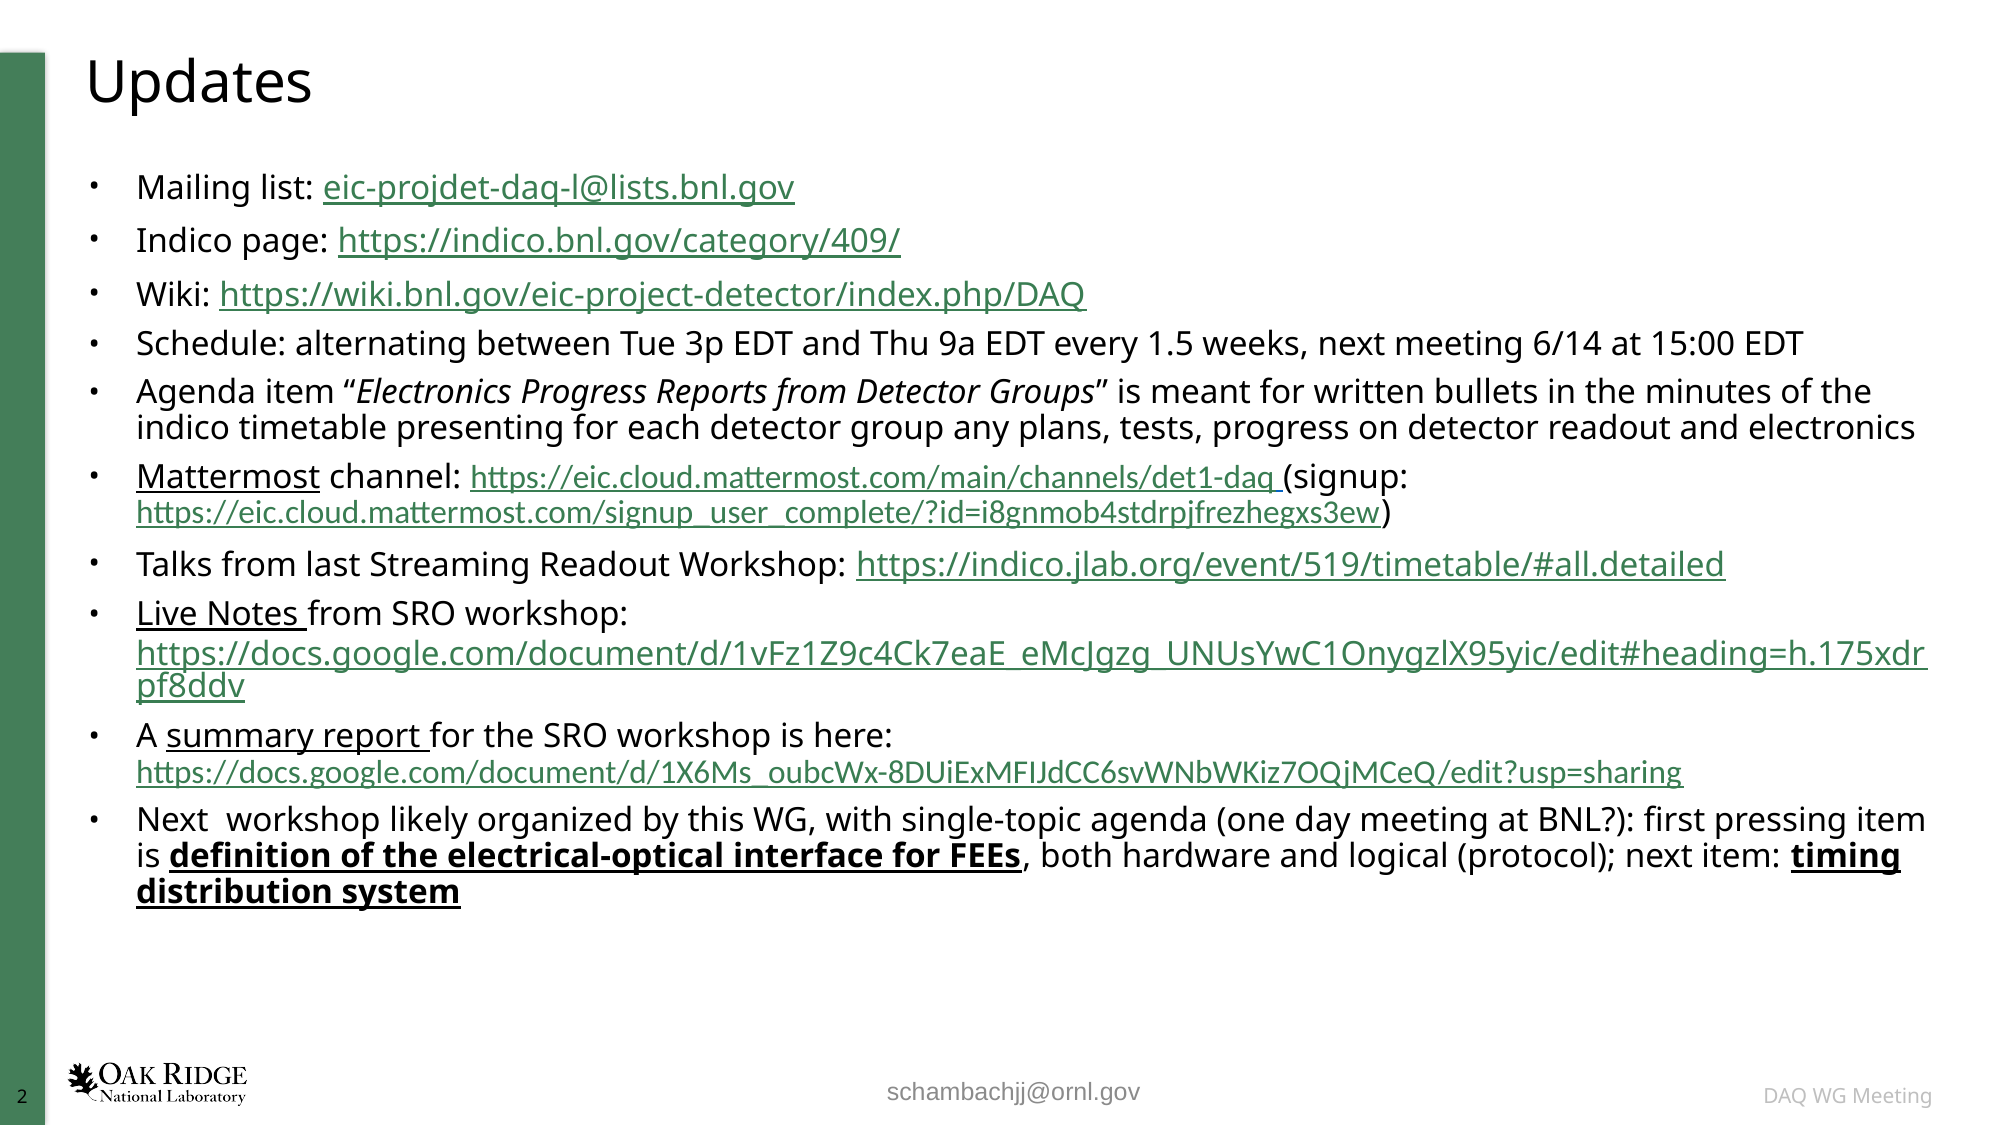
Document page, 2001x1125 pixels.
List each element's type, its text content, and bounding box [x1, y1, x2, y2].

list Mailing list: eic-projdet-daq-l@lists.bnl.gov Indico page: https://indico.bnl.gov/category/409/ Wiki: https://wiki.bnl.gov/eic-project-detector/index.php/DAQ Schedule: alternating between Tue 3p EDT and Thu 9a EDT every 1.5 weeks, next meeting 6/14 at 15:00 EDT Agenda item “Electronics Progress Reports from Detector Groups” is meant for written bullets in the minutes of the indico timetable presenting for each detector group any plans, tests, progress on detector readout and electronics Mattermost channel: https://eic.cloud.mattermost.com/main/channels/det1-daq (signup: https://eic.cloud.mattermost.com/signup_user_complete/?id=i8gnmob4stdrpjfrezhegxs3ew) Talks from last Streaming Readout Workshop: https://indico.jlab.org/event/519/timetable/#all.detailed Live Notes from SRO workshop: https://docs.google.com/document/d/1vFz1Z9c4Ck7eaE_eMcJgzg_UNUsYwC1OnygzlX95yic/edit#heading=h.175xdrpf8ddv A summary report for the SRO workshop is here: https://docs.google.com/document/d/1X6Ms_oubcWx-8DUiExMFIJdCC6svWNbWKiz7OQjMCeQ/edit?usp=sharing Next workshop likely organized by this WG, with single-topic agenda (one day meeting at BNL?): first pressing item is definition of the electrical-optical interface for FEEs, both hardware and logical (protocol); next item: timing distribution system [73, 159, 1949, 1025]
picture [67, 1062, 247, 1106]
text_box schambachjj@ornl.gov [676, 1069, 1352, 1113]
title Updates [70, 44, 1946, 124]
